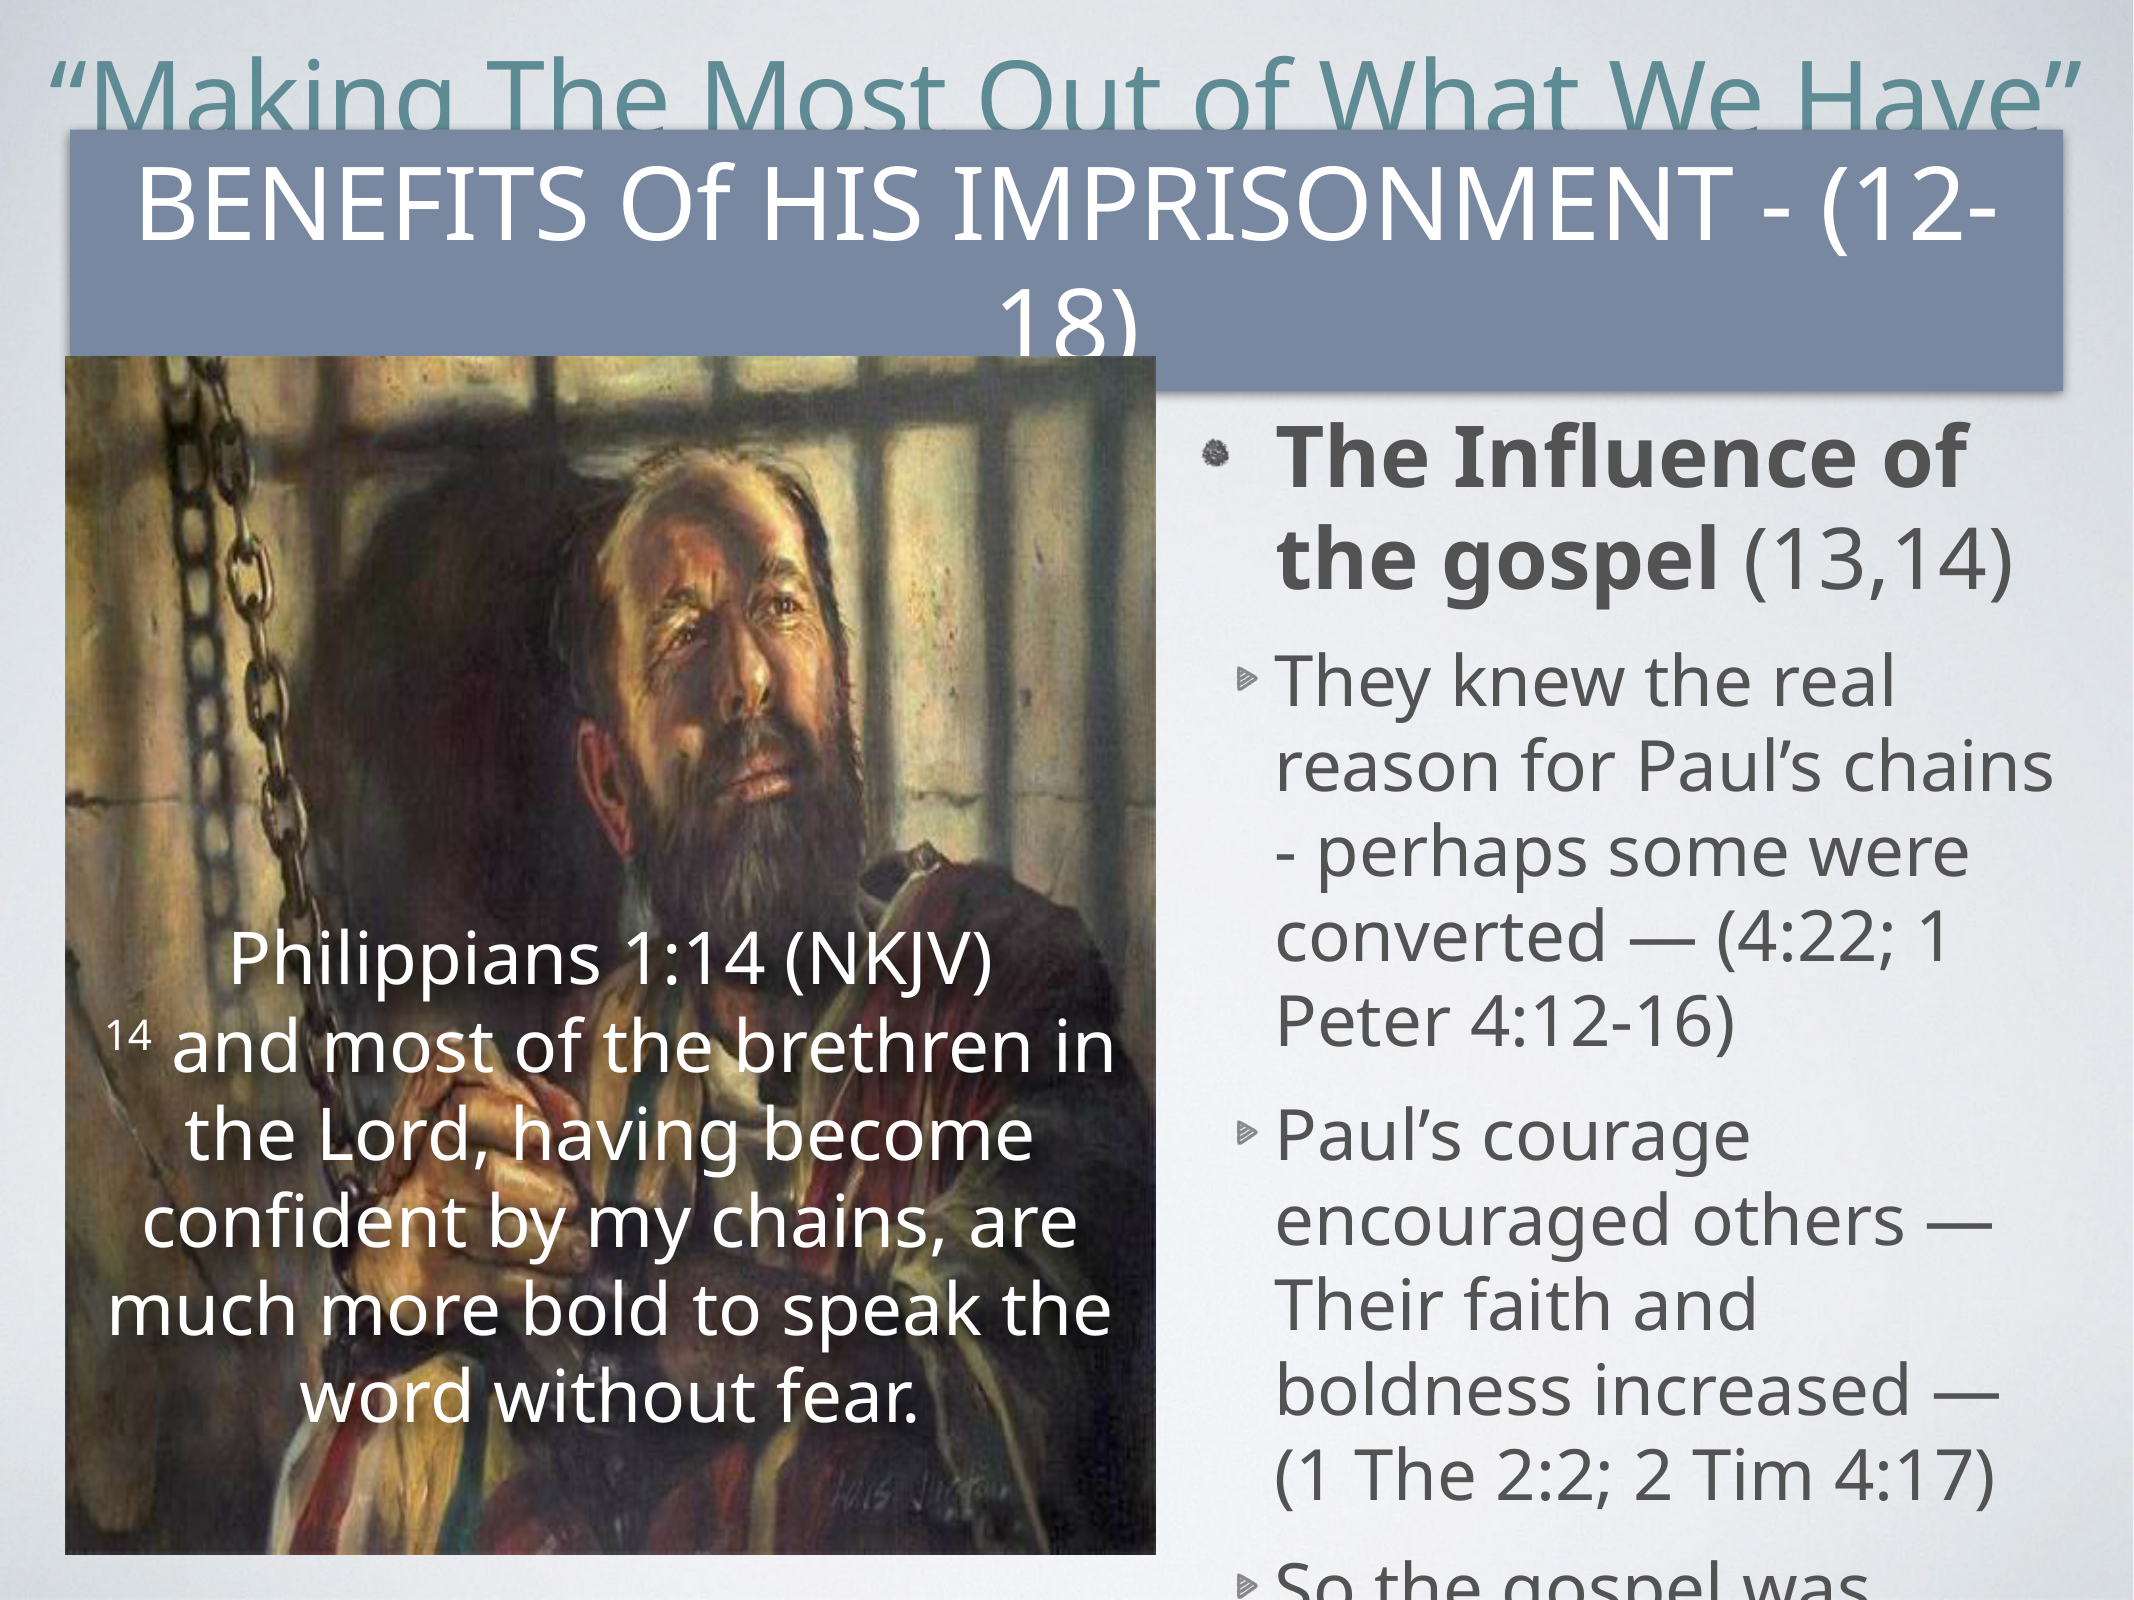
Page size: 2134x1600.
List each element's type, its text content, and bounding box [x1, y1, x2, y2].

text_box The Influence of the gospel (13,14) They knew the real reason for Paul’s chains - perhaps some were converted — (4:22; 1 Peter 4:12-16) Paul’s courage encouraged others — Their faith and boldness increased — (1 The 2:2; 2 Tim 4:17) So the gospel was being spread, and to Paul, that's GOOD news! — [1190, 393, 2076, 1600]
text_box “Making The Most Out of What We Have” [41, 23, 2092, 168]
text_box BENEFITS Of HIS IMPRISONMENT - (12-18) [70, 129, 2064, 392]
picture [1236, 665, 1259, 692]
picture [1199, 437, 1231, 469]
picture [1236, 1119, 1259, 1146]
picture [0, 0, 2134, 1600]
picture [1236, 1572, 1259, 1600]
